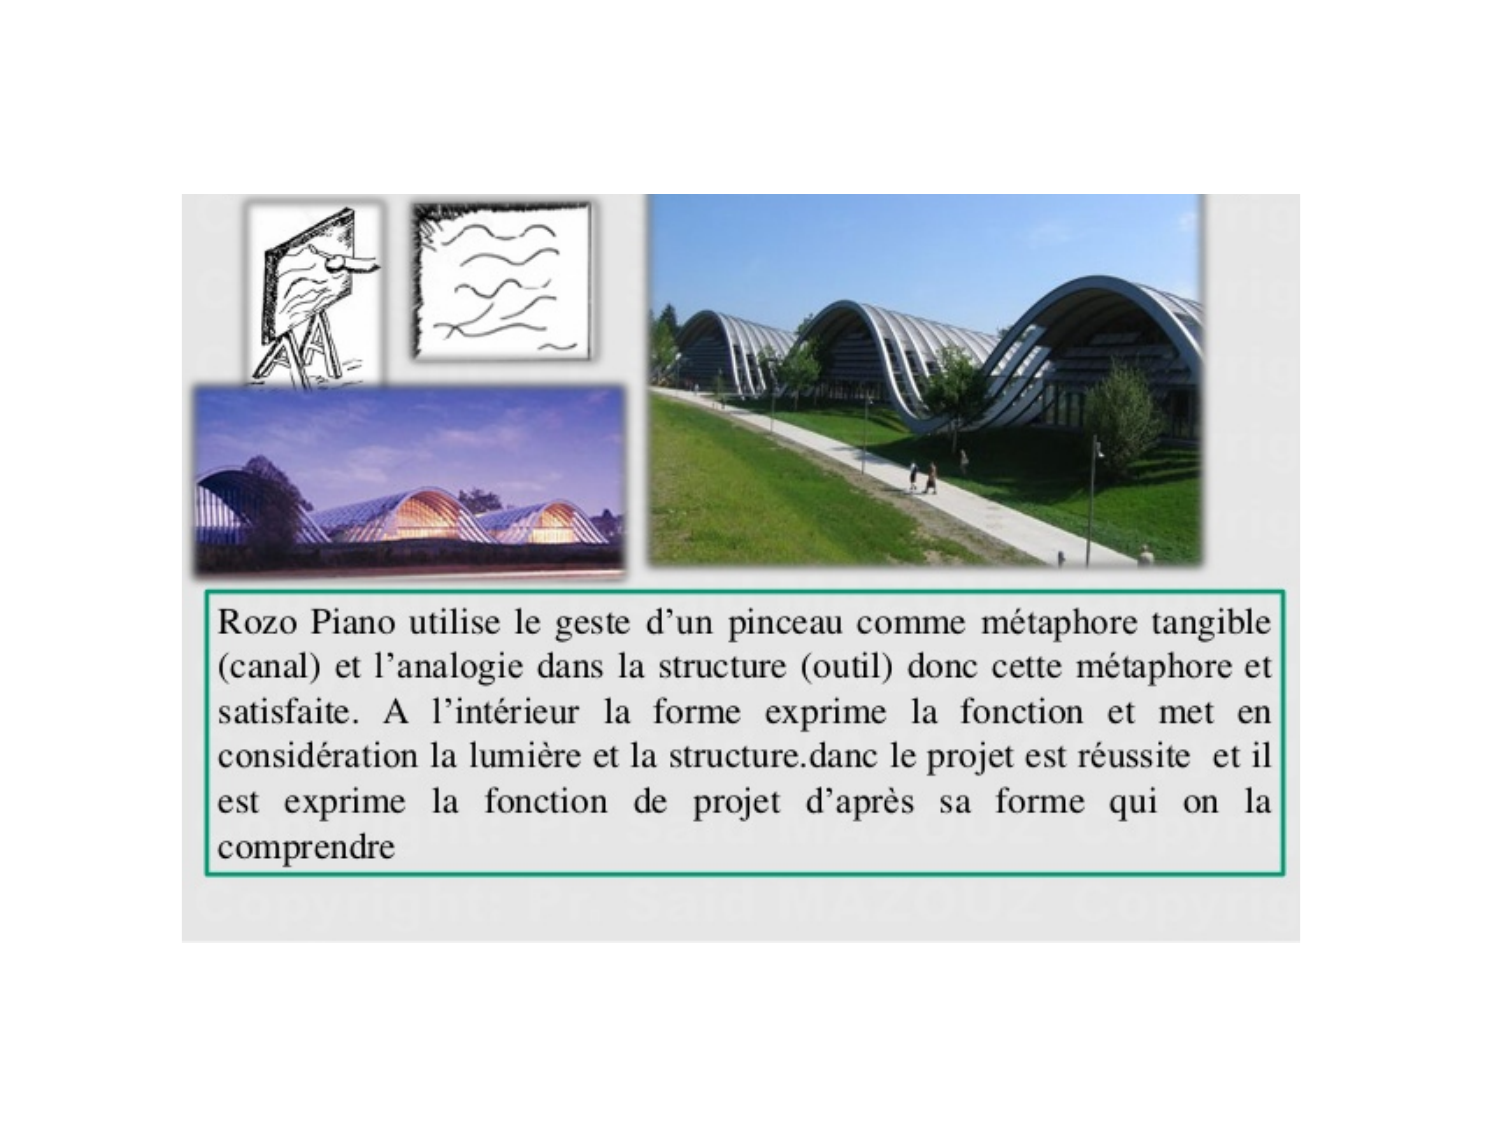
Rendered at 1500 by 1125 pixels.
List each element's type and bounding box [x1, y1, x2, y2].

picture [181, 194, 1301, 943]
